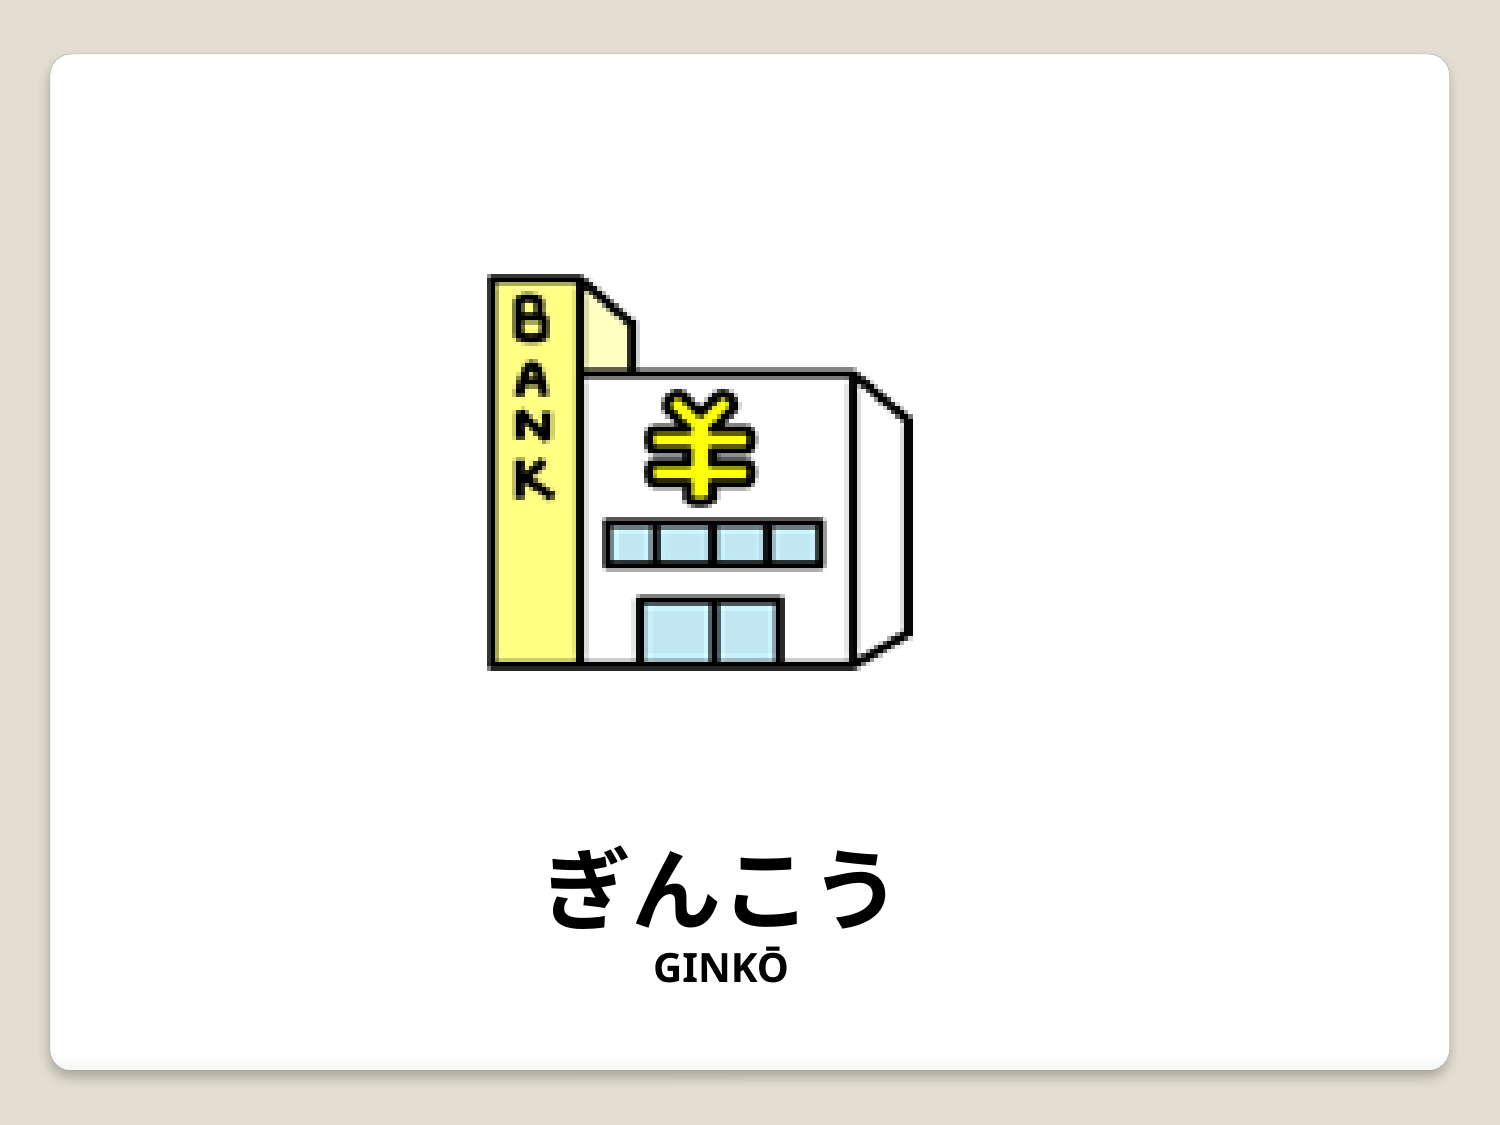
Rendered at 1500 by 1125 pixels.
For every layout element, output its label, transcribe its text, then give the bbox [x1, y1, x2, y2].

picture [487, 274, 913, 671]
title ぎんこう GINKŌ [50, 825, 1393, 998]
